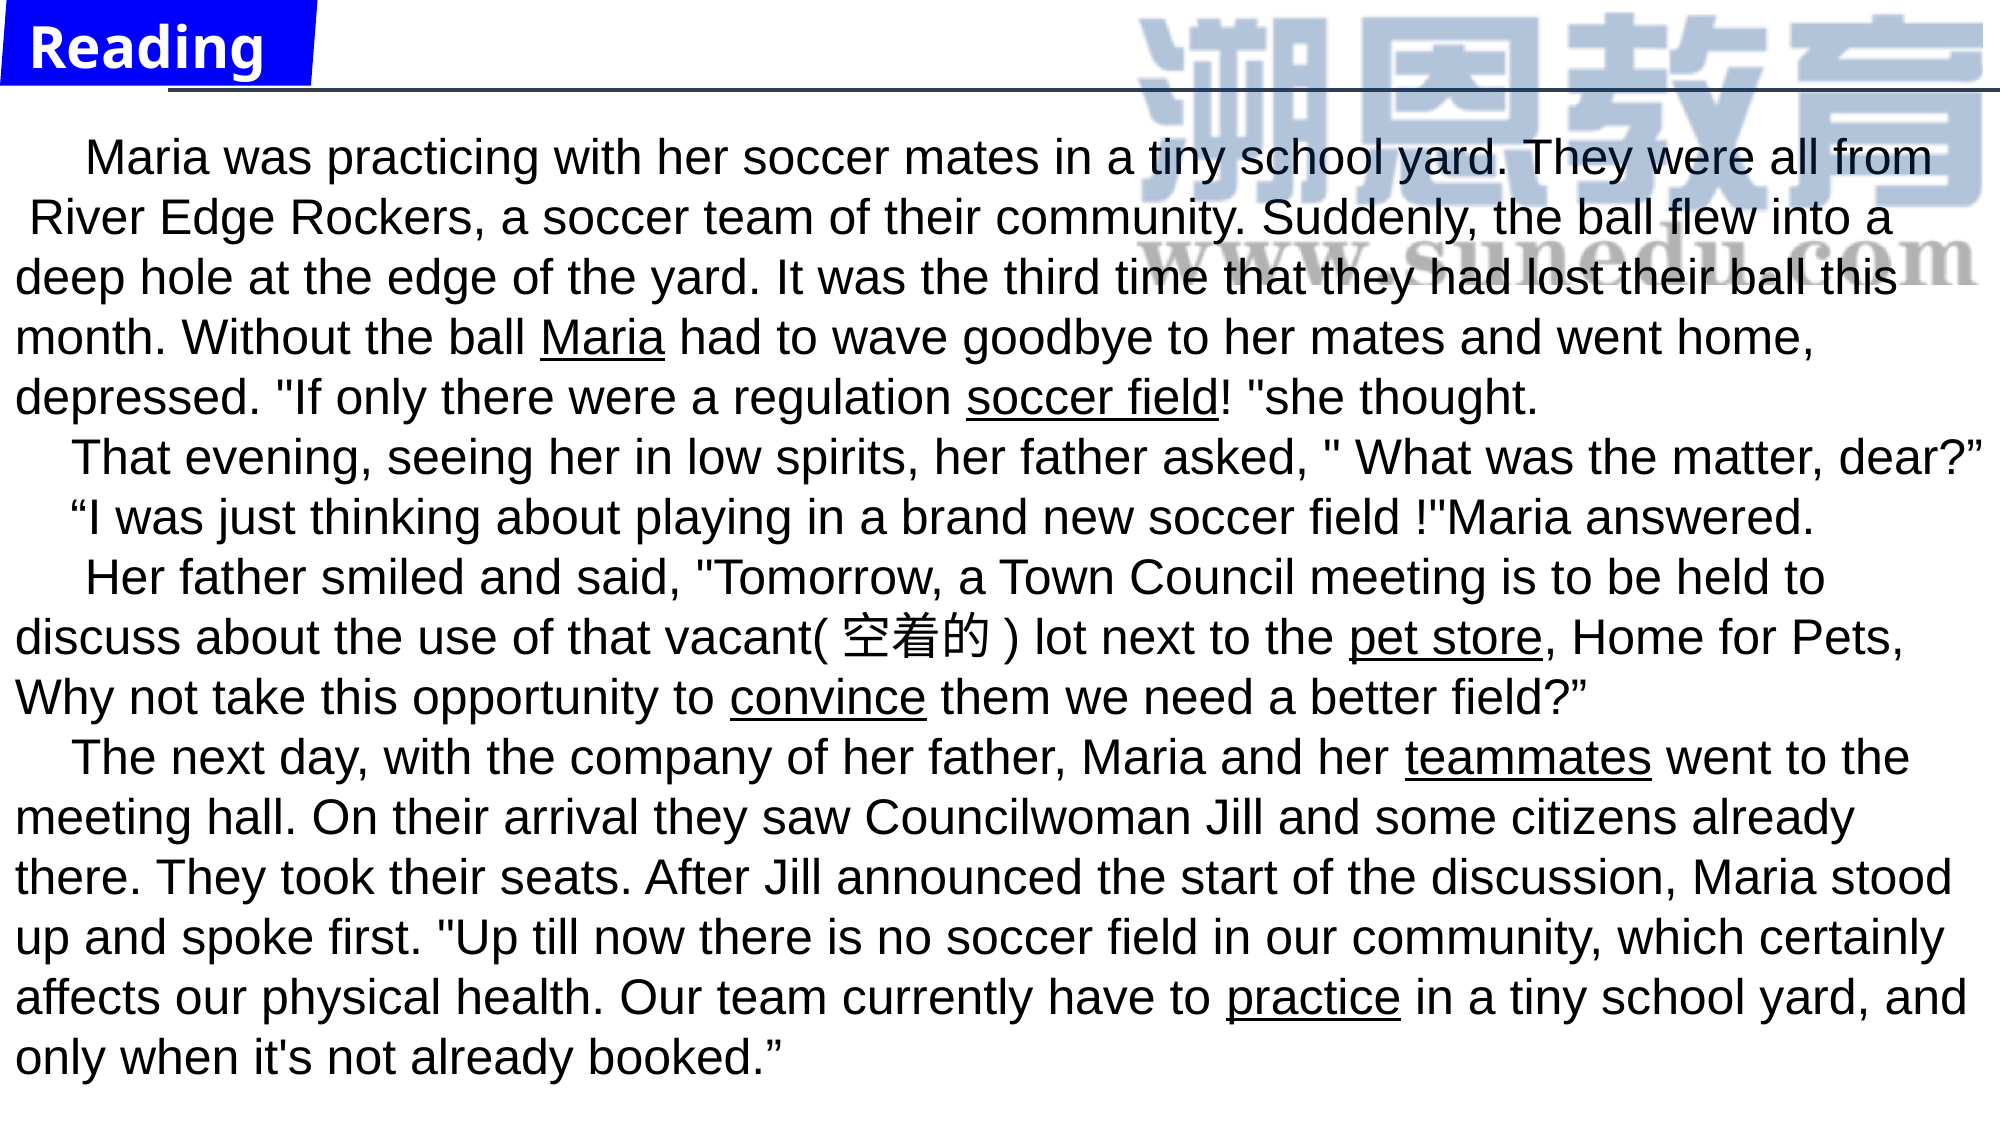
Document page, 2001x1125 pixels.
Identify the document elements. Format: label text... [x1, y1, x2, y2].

text_box Reading [13, 2, 302, 88]
text_box Maria was practicing with her soccer mates in a tiny school yard. They were all from River Edge Rockers, a soccer team of their community. Suddenly, the ball flew into a deep hole at the edge of the yard. It was the third time that they had lost their ball this month. Without the ball Maria had to wave goodbye to her mates and went home, depressed. "If only there were a regulation soccer field! "she thought. That evening, seeing her in low spirits, her father asked, " What was the matter, dear?” “I was just thinking about playing in a brand new soccer field !"Maria answered. Her father smiled and said, "Tomorrow, a Town Council meeting is to be held to discuss about the use of that vacant(空着的) lot next to the pet store, Home for Pets, Why not take this opportunity to convince them we need a better field?” The next day, with the company of her father, Maria and her teammates went to the meeting hall. On their arrival they saw Councilwoman Jill and some citizens already there. They took their seats. After Jill announced the start of the discussion, Maria stood up and spoke first. "Up till now there is no soccer field in our community, which certainly affects our physical health. Our team currently have to practice in a tiny school yard, and only when it's not already booked.” [0, 117, 2000, 1093]
picture [1134, 10, 1983, 286]
text_box [0, 0, 319, 87]
